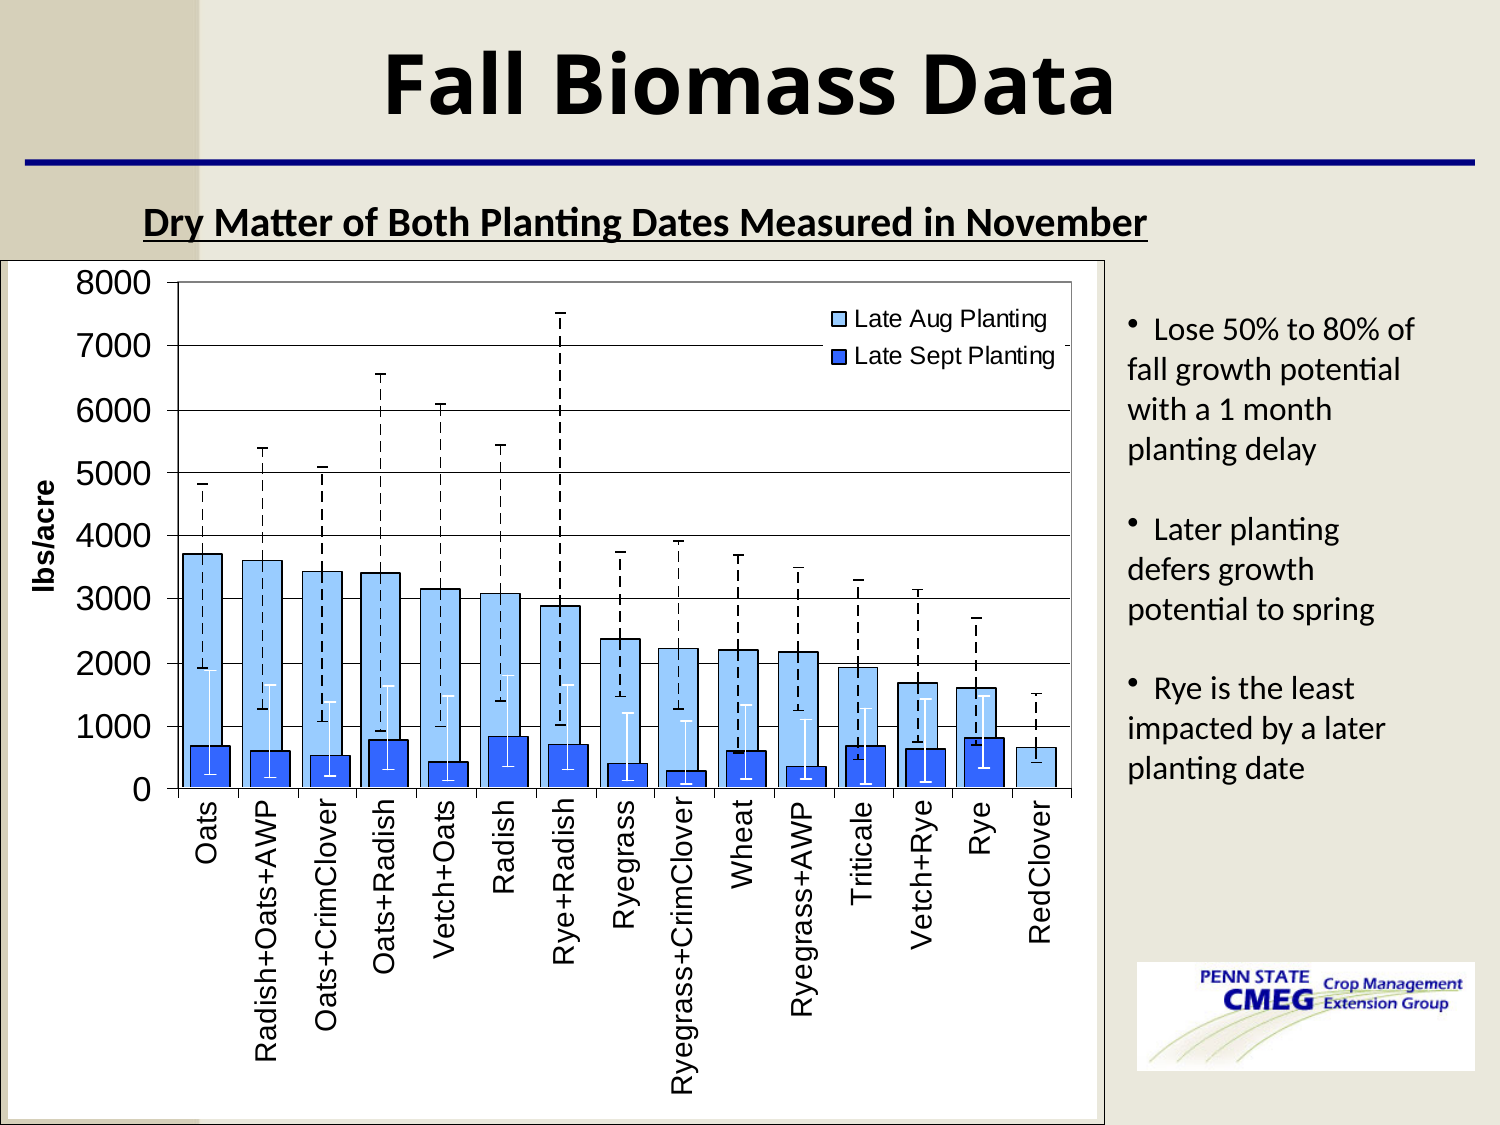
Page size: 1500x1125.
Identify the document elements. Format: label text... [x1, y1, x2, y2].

title Fall Biomass Data [75, 163, 1425, 175]
text_box Lose 50% to 80% of fall growth potential with a 1 month planting delay Later planting defers growth potential to spring Rye is the least impacted by a later planting date [1112, 299, 1437, 794]
text_box Dry Matter of Both Planting Dates Measured in November [128, 187, 1164, 253]
title Fall Biomass Data [75, 0, 1425, 162]
picture [0, 0, 1500, 1125]
